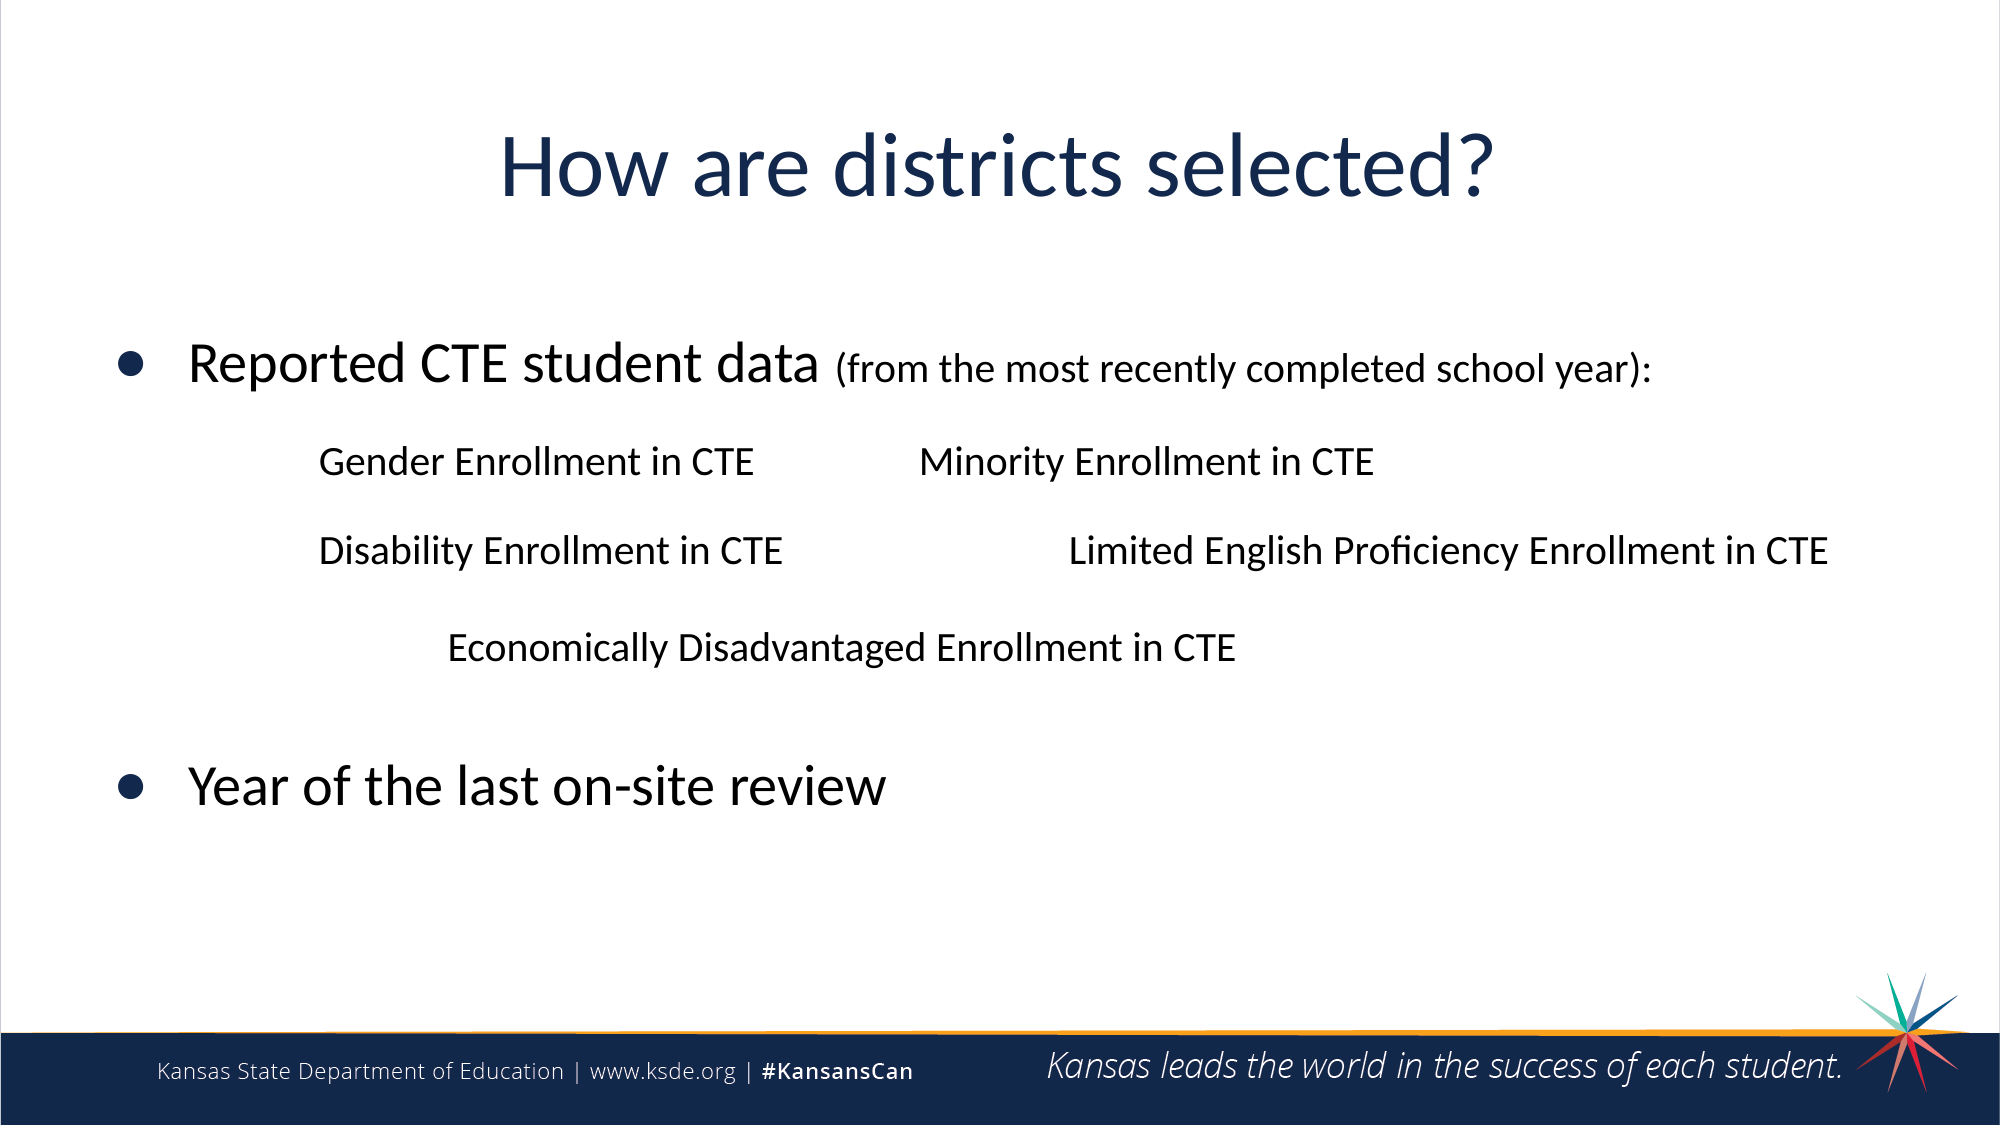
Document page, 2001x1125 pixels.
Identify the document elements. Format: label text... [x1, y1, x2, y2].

list Reported CTE student data (from the most recently completed school year): Gender Enrollment in CTE Minority Enrollment in CTE Disability Enrollment in CTE Limited English Proficiency Enrollment in CTE Economically Disadvantaged Enrollment in CTE Year of the last on-site review [68, 252, 1910, 1000]
picture [0, 0, 2000, 1125]
title How are districts selected? [68, 97, 1932, 223]
